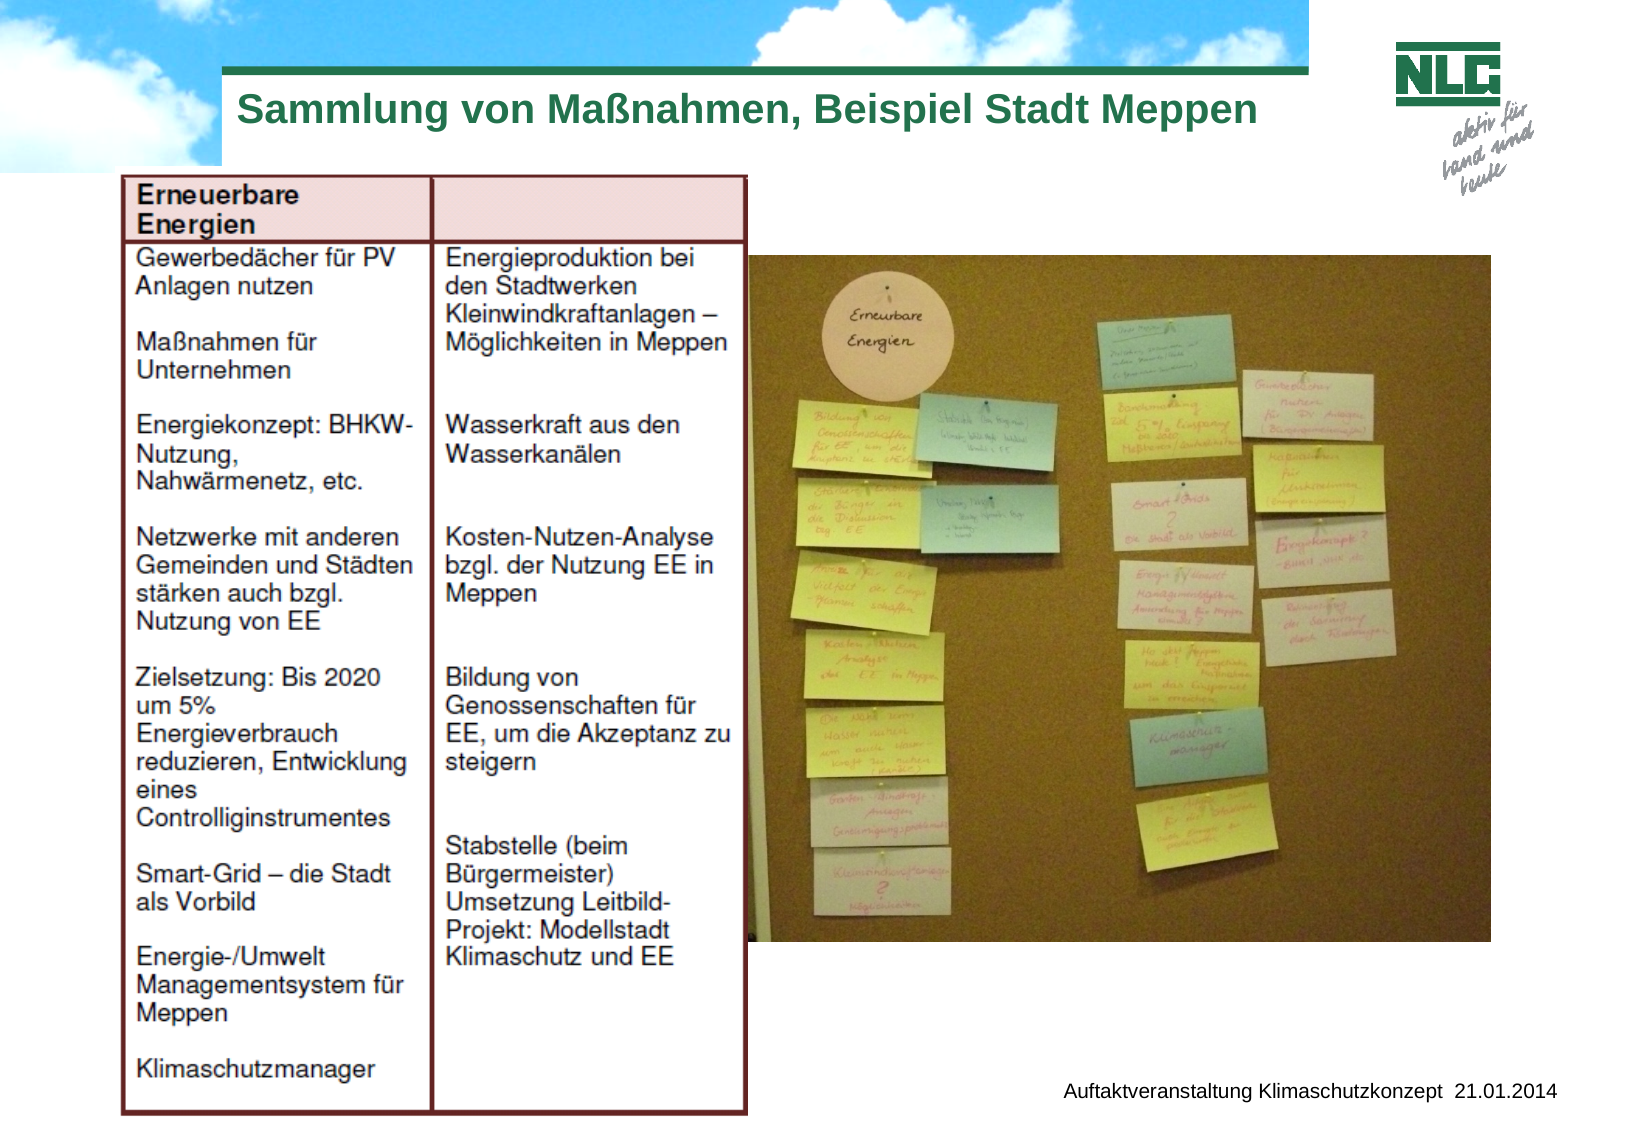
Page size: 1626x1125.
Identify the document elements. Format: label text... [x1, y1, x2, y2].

picture [115, 166, 748, 1119]
footer Auftaktveranstaltung Klimaschutzkonzept 21.01.2014 [1048, 1070, 1625, 1118]
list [752, 255, 1491, 942]
title Sammlung von Maßnahmen, Beispiel Stadt Meppen [221, 74, 1296, 215]
picture [1396, 42, 1534, 196]
